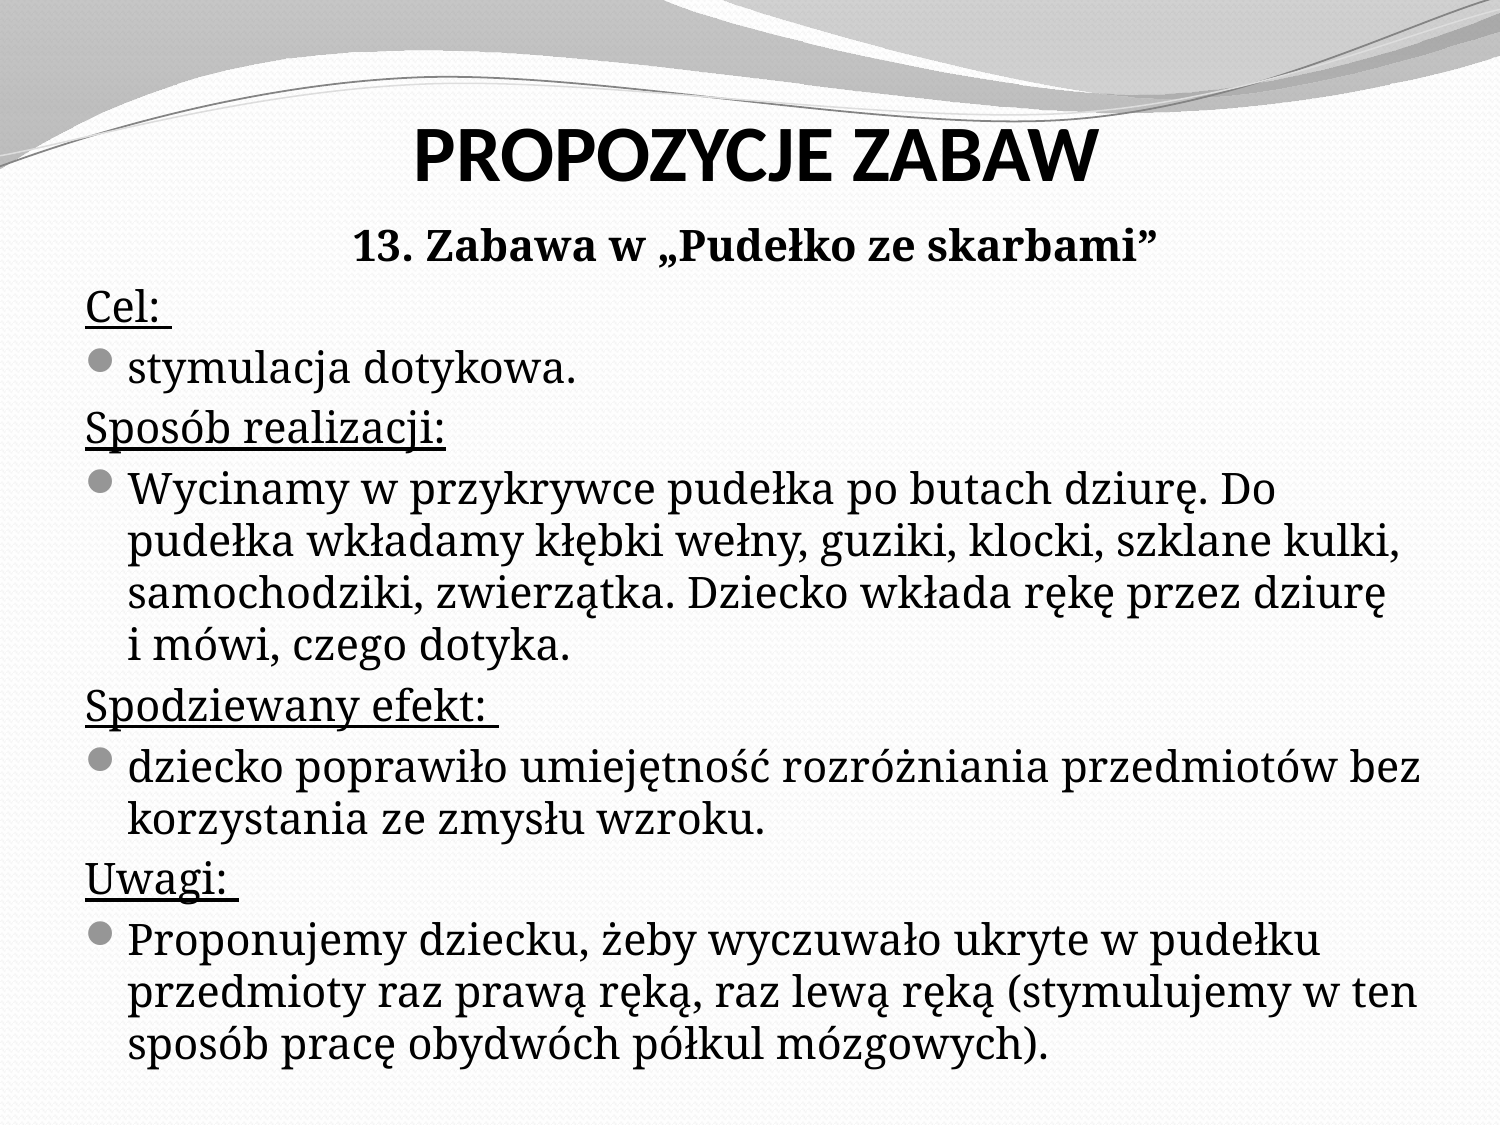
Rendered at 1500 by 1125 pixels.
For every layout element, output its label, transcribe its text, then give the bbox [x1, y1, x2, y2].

list 13. Zabawa w „Pudełko ze skarbami” Cel: stymulacja dotykowa. Sposób realizacji: Wycinamy w przykrywce pudełka po butach dziurę. Do pudełka wkładamy kłębki wełny, guziki, klocki, szklane kulki, samochodziki, zwierzątka. Dziecko wkłada rękę przez dziurę i mówi, czego dotyka. Spodziewany efekt: dziecko poprawiło umiejętność rozróżniania przedmiotów bez korzystania ze zmysłu wzroku. Uwagi: Proponujemy dziecku, żeby wyczuwało ukryte w pudełku przedmioty raz prawą ręką, raz lewą ręką (stymulujemy w ten sposób pracę obydwóch półkul mózgowych). [70, 210, 1442, 1090]
title PROPOZYCJE ZABAW [82, 93, 1432, 198]
